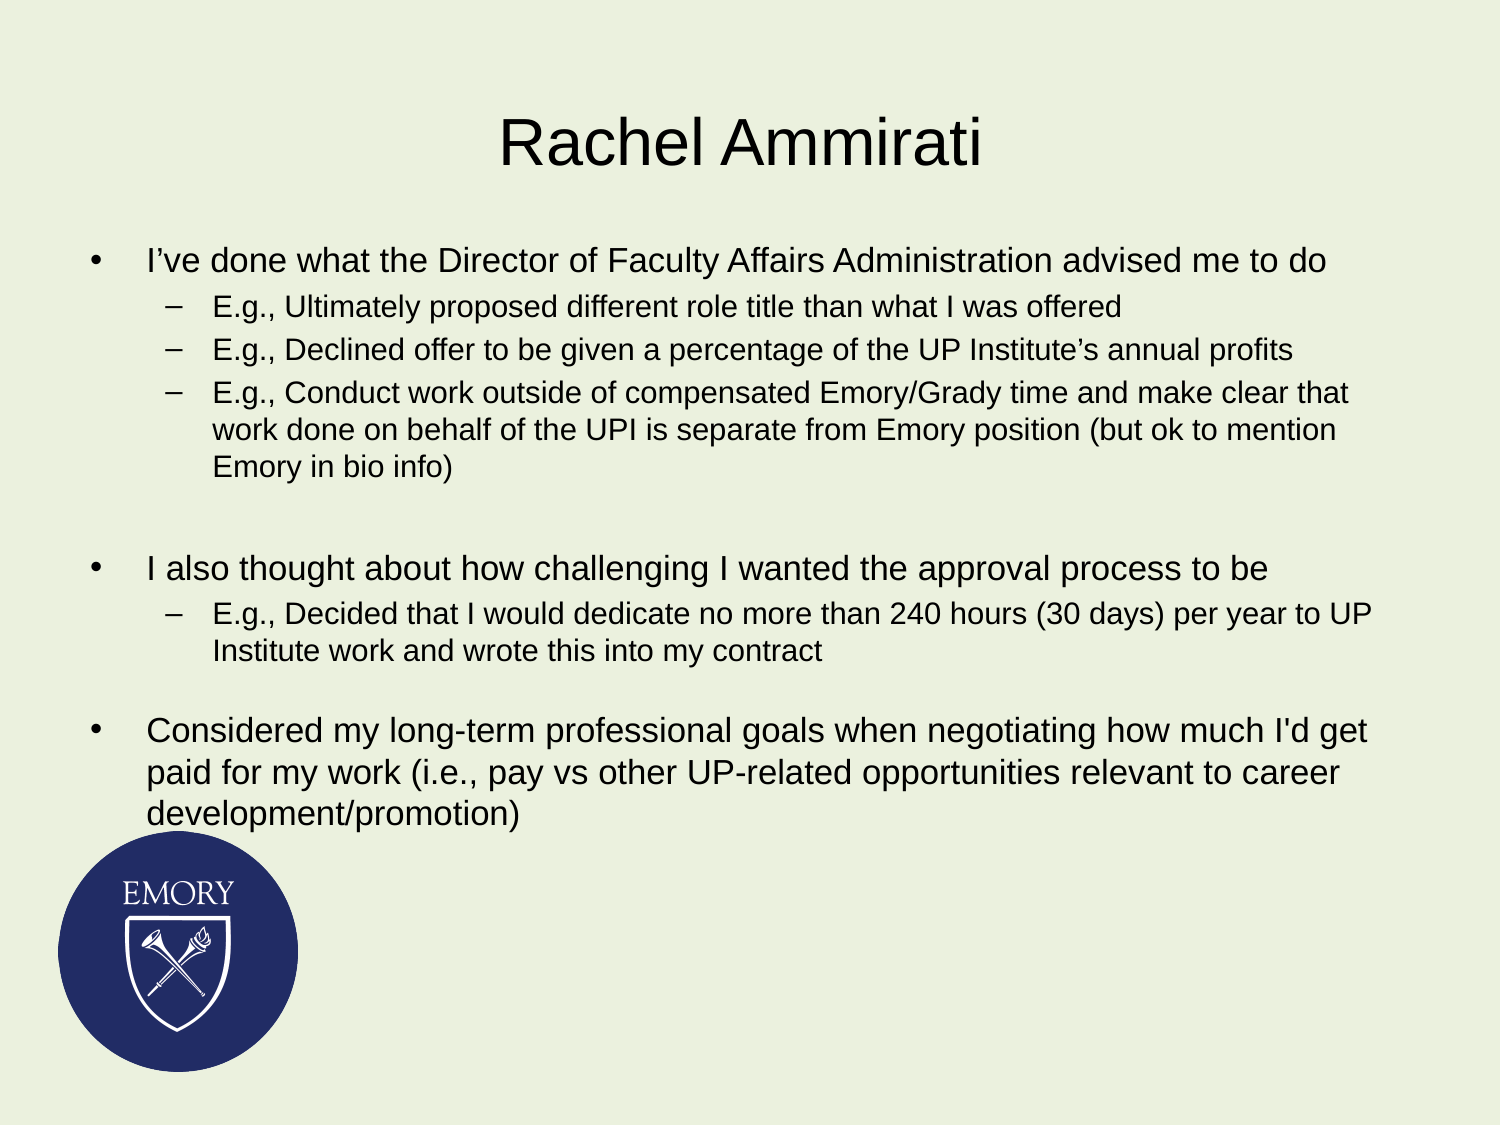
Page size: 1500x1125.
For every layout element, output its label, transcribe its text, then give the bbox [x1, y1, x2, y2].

title Rachel Ammirati [75, 45, 1425, 230]
list I’ve done what the Director of Faculty Affairs Administration advised me to do E.g., Ultimately proposed different role title than what I was offered E.g., Declined offer to be given a percentage of the UP Institute’s annual profits E.g., Conduct work outside of compensated Emory/Grady time and make clear that work done on behalf of the UPI is separate from Emory position (but ok to mention Emory in bio info) I also thought about how challenging I wanted the approval process to be E.g., Decided that I would dedicate no more than 240 hours (30 days) per year to UP Institute work and wrote this into my contract Considered my long-term professional goals when negotiating how much I'd get paid for my work (i.e., pay vs other UP-related opportunities relevant to career development/promotion) [75, 230, 1425, 846]
picture [57, 831, 298, 1072]
